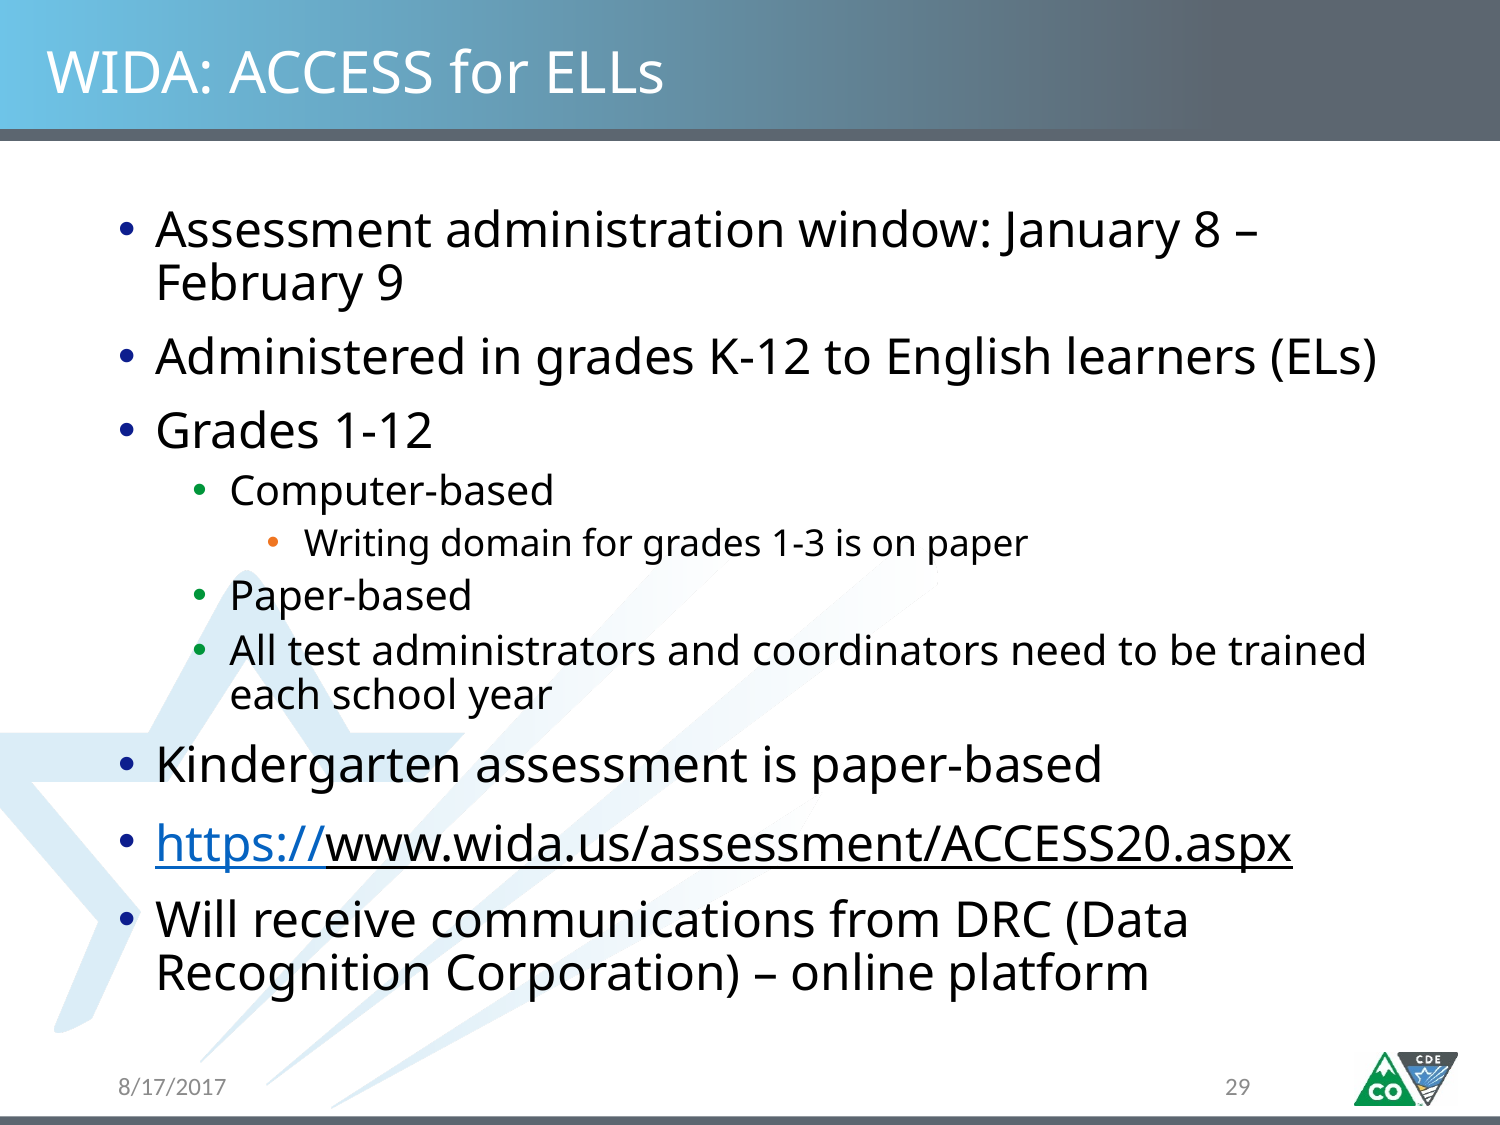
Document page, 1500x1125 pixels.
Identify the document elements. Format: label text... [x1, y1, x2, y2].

picture [1354, 1052, 1458, 1106]
list Assessment administration window: January 8 – February 9 Administered in grades K-12 to English learners (ELs) Grades 1-12 Computer-based Writing domain for grades 1-3 is on paper Paper-based All test administrators and coordinators need to be trained each school year Kindergarten assessment is paper-based https://www.wida.us/assessment/ACCESS20.aspx Will receive communications from DRC (Data Recognition Corporation) – online platform [103, 197, 1397, 1024]
title WIDA: ACCESS for ELLs [31, 31, 1326, 117]
picture [0, 477, 1002, 1116]
